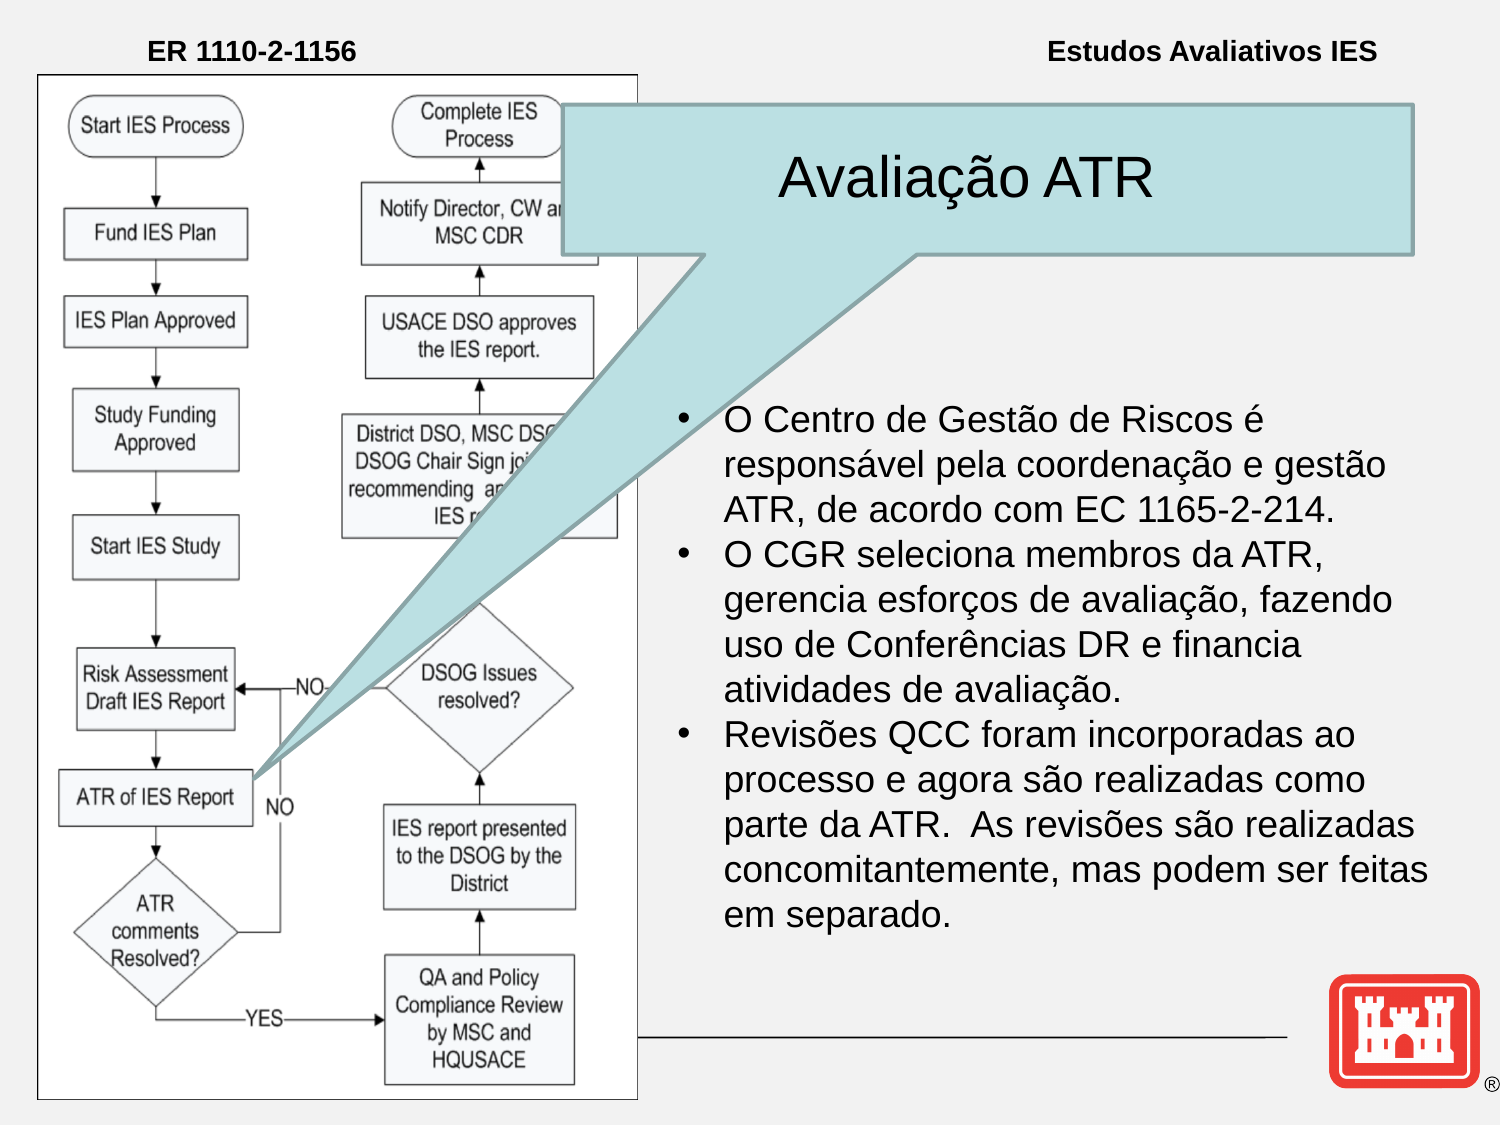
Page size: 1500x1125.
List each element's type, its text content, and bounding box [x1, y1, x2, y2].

title ER 1110-2-1156 Estudos Avaliativos IES [74, 24, 1451, 76]
text_box O Centro de Gestão de Riscos é responsável pela coordenação e gestão ATR, de acordo com EC 1165-2-214. O CGR seleciona membros da ATR, gerencia esforços de avaliação, fazendo uso de Conferências DR e financia atividades de avaliação. Revisões QCC foram incorporadas ao processo e agora são realizadas como parte da ATR. As revisões são realizadas concomitantemente, mas podem ser feitas em separado. [662, 387, 1450, 943]
picture [1329, 974, 1500, 1092]
text_box [641, 102, 1415, 476]
text_box Avaliação ATR [641, 131, 1383, 217]
picture [37, 74, 638, 1101]
